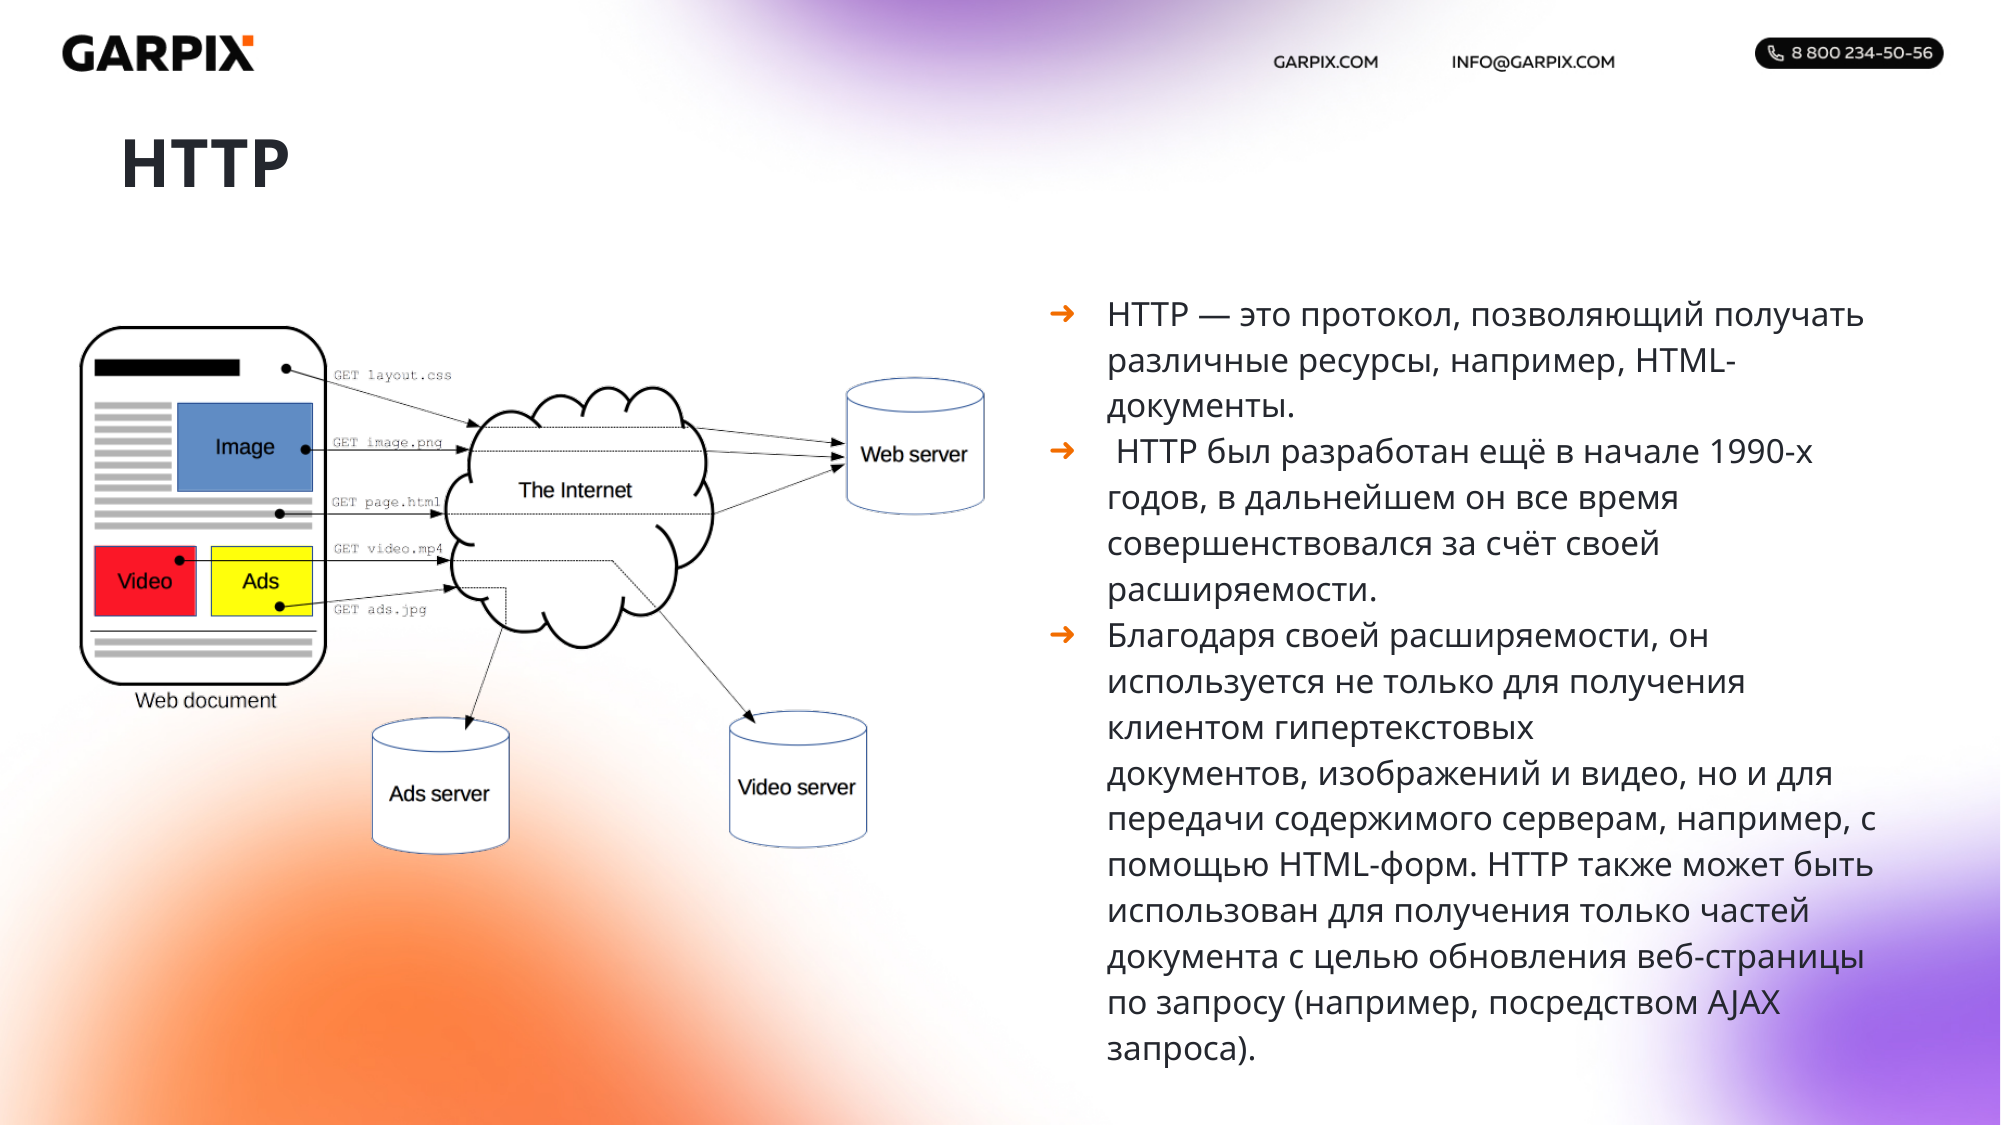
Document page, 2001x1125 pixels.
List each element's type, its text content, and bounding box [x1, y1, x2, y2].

title HTTP [119, 129, 1470, 217]
picture [0, 0, 2001, 1125]
list HTTP — это протокол, позволяющий получать различные ресурсы, например, HTML-документы. HTTP был разработан ещё в начале 1990-х годов, в дальнейшем он все время совершенствовался за счёт своей расширяемости. Благодаря своей расширяемости, он используется не только для получения клиентом гипертекстовых документов, изображений и видео, но и для передачи содержимого серверам, например, с помощью HTML-форм. HTTP также может быть использован для получения только частей документа с целью обновления веб-страницы по запросу (например, посредством AJAX запроса). [1031, 286, 1907, 1009]
